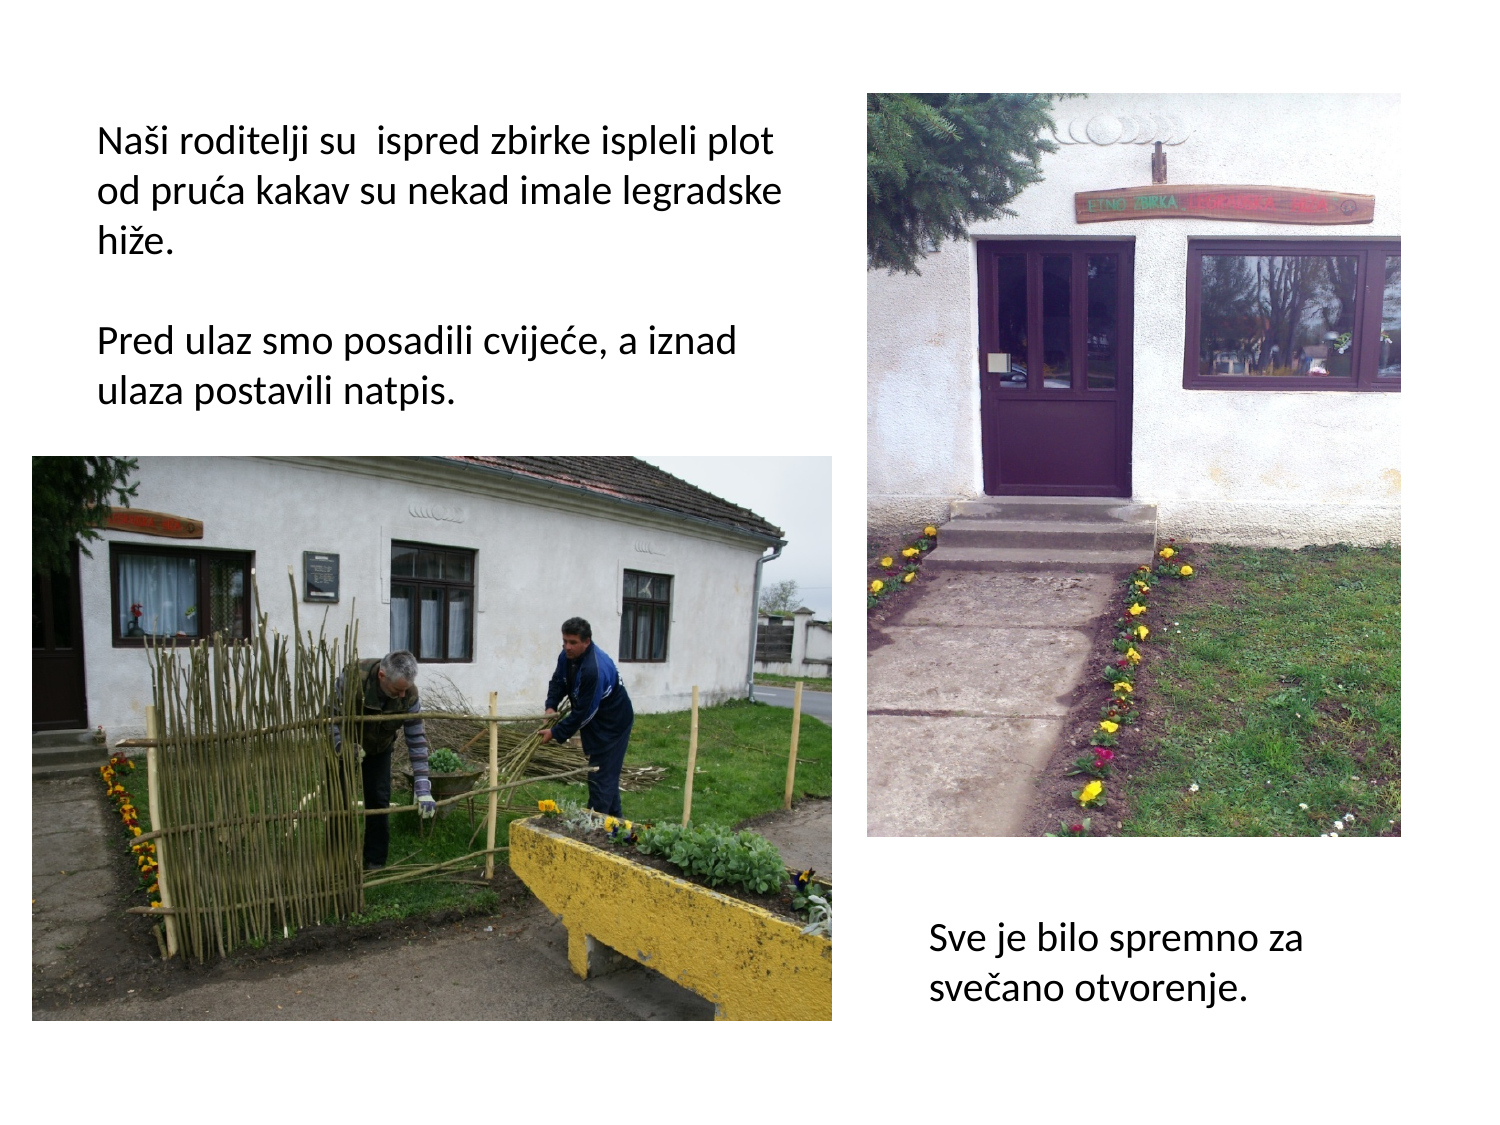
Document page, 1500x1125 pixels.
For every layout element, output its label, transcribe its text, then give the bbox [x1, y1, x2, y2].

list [31, 456, 833, 1022]
text_box Sve je bilo spremno za svečano otvorenje. [913, 902, 1442, 1018]
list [866, 93, 1401, 837]
text_box Naši roditelji su ispred zbirke ispleli plot od pruća kakav su nekad imale legradske hiže. Pred ulaz smo posadili cvijeće, a iznad ulaza postavili natpis. [82, 105, 809, 421]
